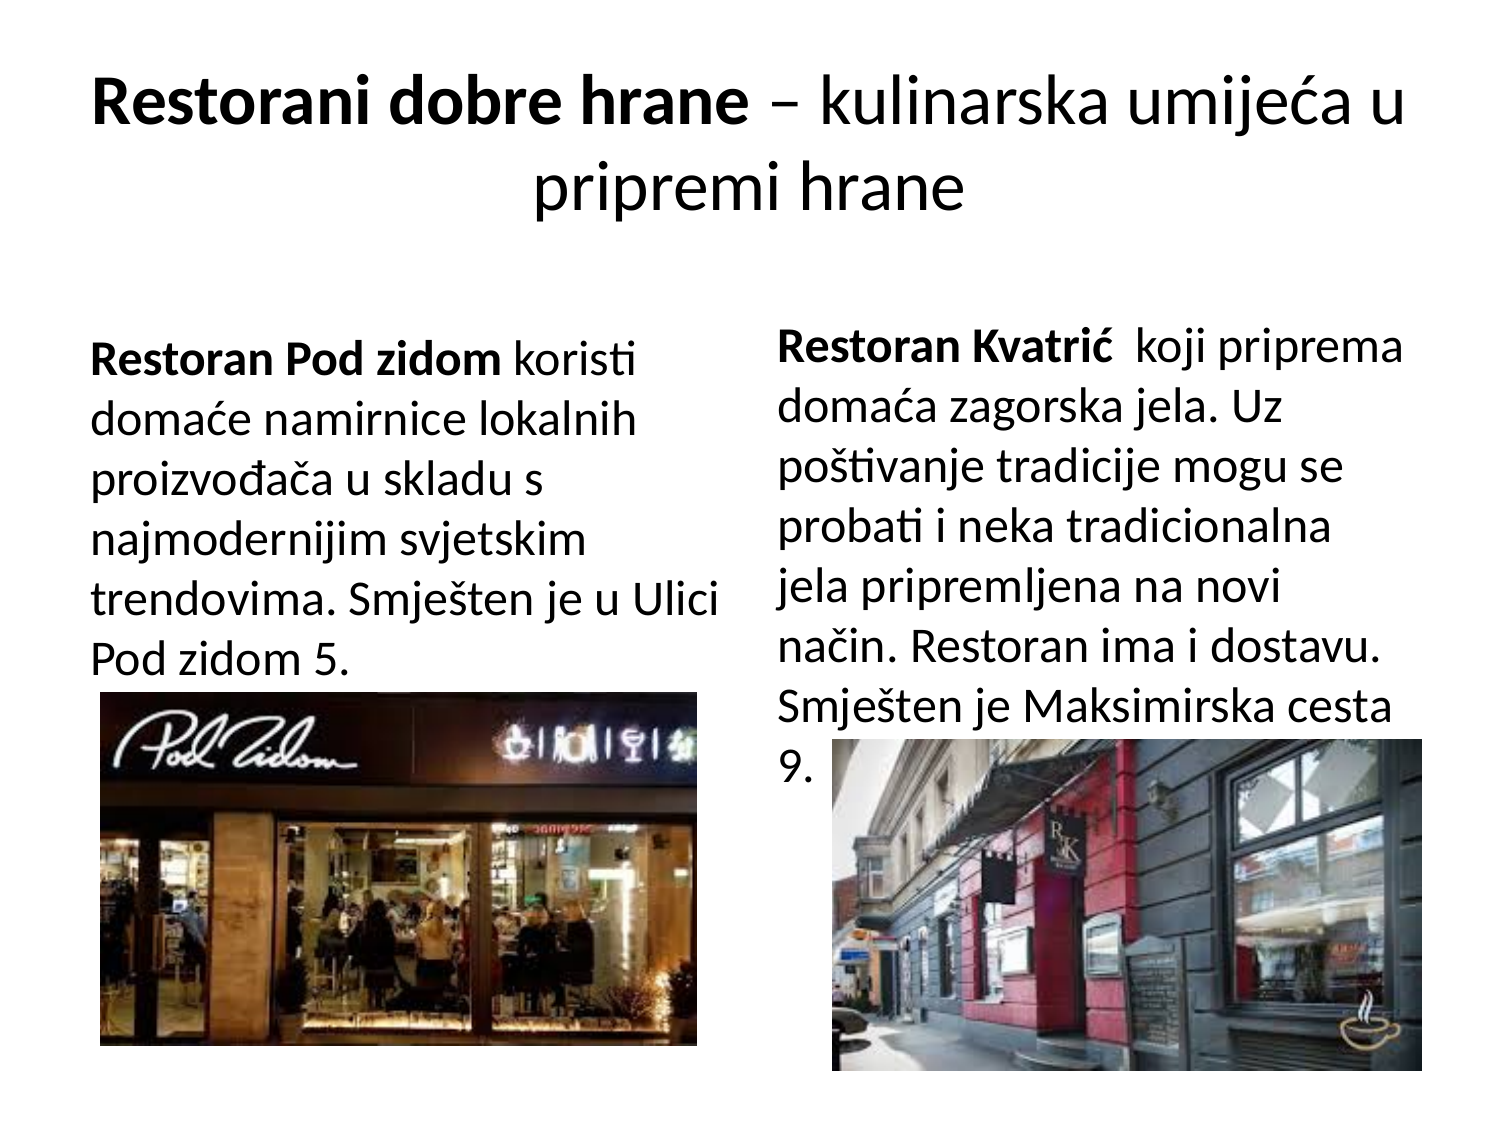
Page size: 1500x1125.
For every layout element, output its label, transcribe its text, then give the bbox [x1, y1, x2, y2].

list Restoran Pod zidom koristi domaće namirnice lokalnih proizvođača u skladu s najmodernijim svjetskim trendovima. Smješten je u Ulici Pod zidom 5. [75, 172, 738, 764]
list Restoran Kvatrić koji priprema domaća zagorska jela. Uz poštivanje tradicije mogu se probati i neka tradicionalna jela pripremljena na novi način. Restoran ima i dostavu. Smješten je Maksimirska cesta 9. [761, 251, 1425, 870]
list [100, 692, 697, 1046]
title Restorani dobre hrane – kulinarska umijeća u pripremi hrane [75, 45, 1425, 233]
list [832, 739, 1422, 1071]
